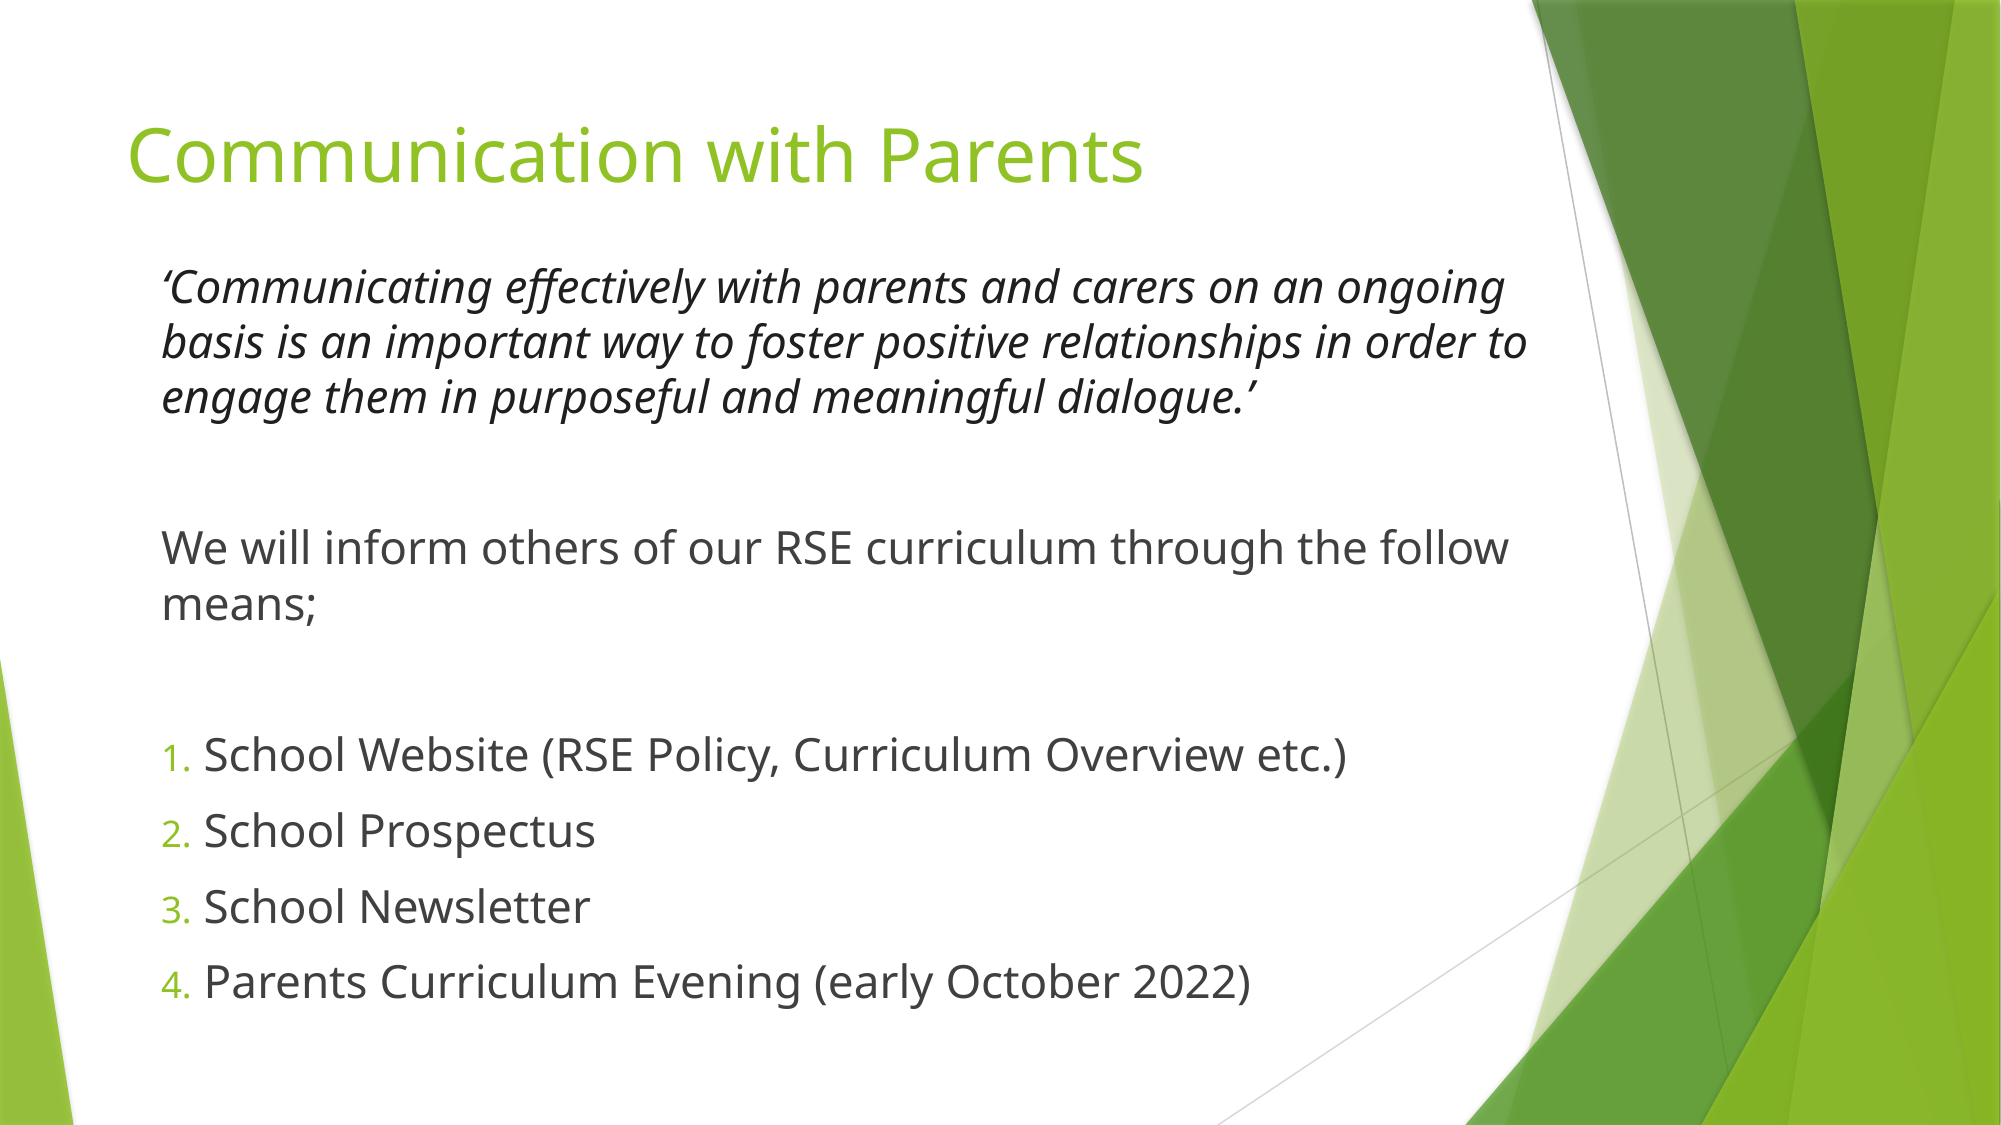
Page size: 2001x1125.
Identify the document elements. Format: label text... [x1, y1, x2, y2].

list ‘Communicating effectively with parents and carers on an ongoing basis is an important way to foster positive relationships in order to engage them in purposeful and meaningful dialogue.’ We will inform others of our RSE curriculum through the follow means; School Website (RSE Policy, Curriculum Overview etc.) School Prospectus School Newsletter Parents Curriculum Evening (early October 2022) [71, 250, 1594, 1061]
title Communication with Parents [111, 99, 1522, 250]
